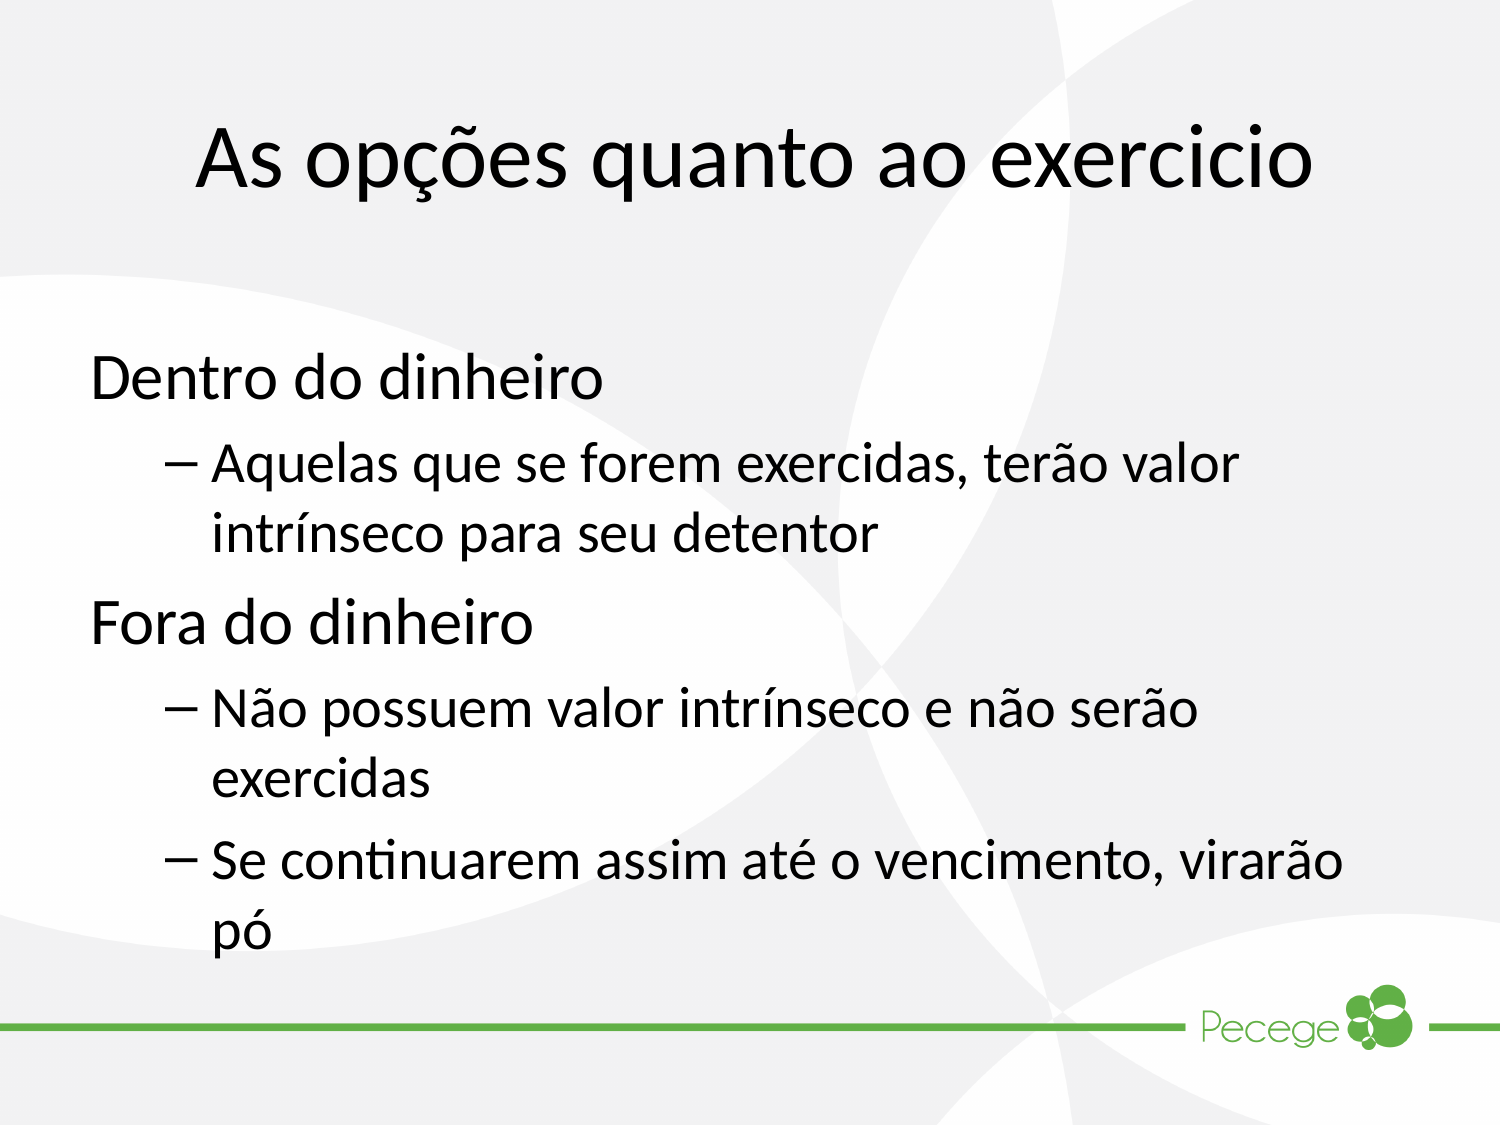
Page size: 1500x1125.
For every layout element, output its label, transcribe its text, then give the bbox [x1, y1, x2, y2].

picture [0, 0, 1500, 1125]
list Dentro do dinheiro Aquelas que se forem exercidas, terão valor intrínseco para seu detentor Fora do dinheiro Não possuem valor intrínseco e não serão exercidas Se continuarem assim até o vencimento, virarão pó [75, 324, 1388, 1100]
title As opções quanto ao exercicio [41, 7, 1471, 295]
